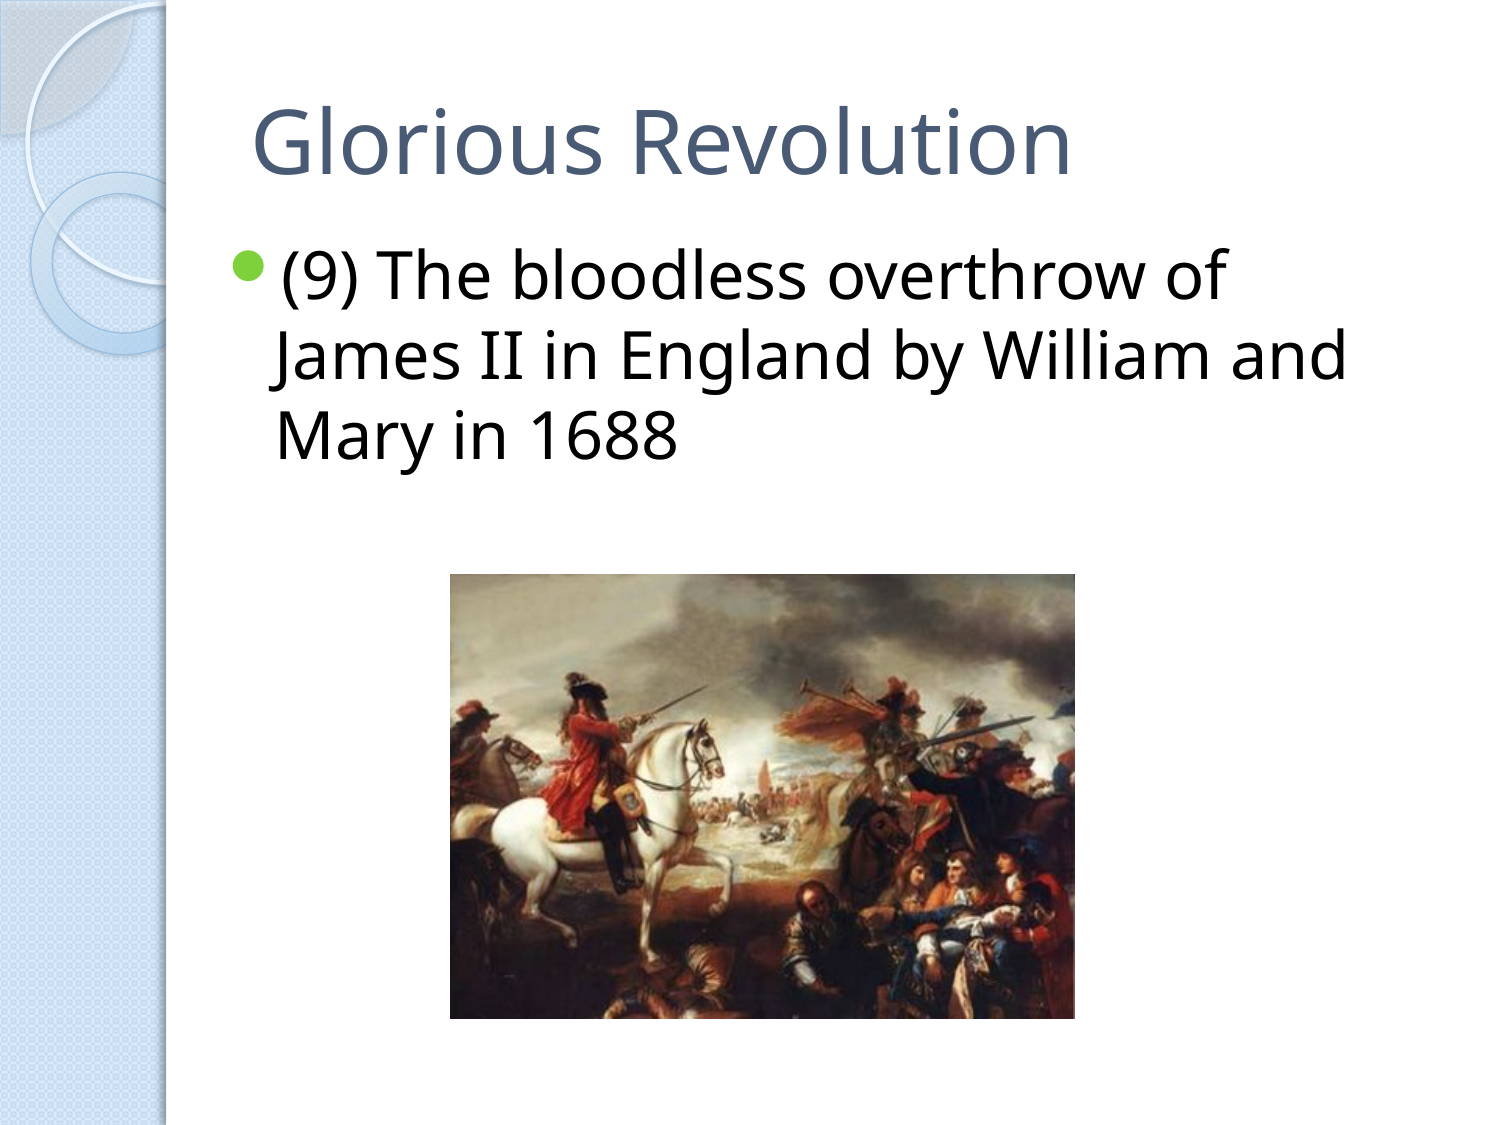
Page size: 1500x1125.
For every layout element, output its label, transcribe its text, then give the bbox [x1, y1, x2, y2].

title Glorious Revolution [235, 45, 1466, 233]
list (9) The bloodless overthrow of James II in England by William and Mary in 1688 [200, 224, 1425, 925]
picture [449, 574, 1076, 1019]
